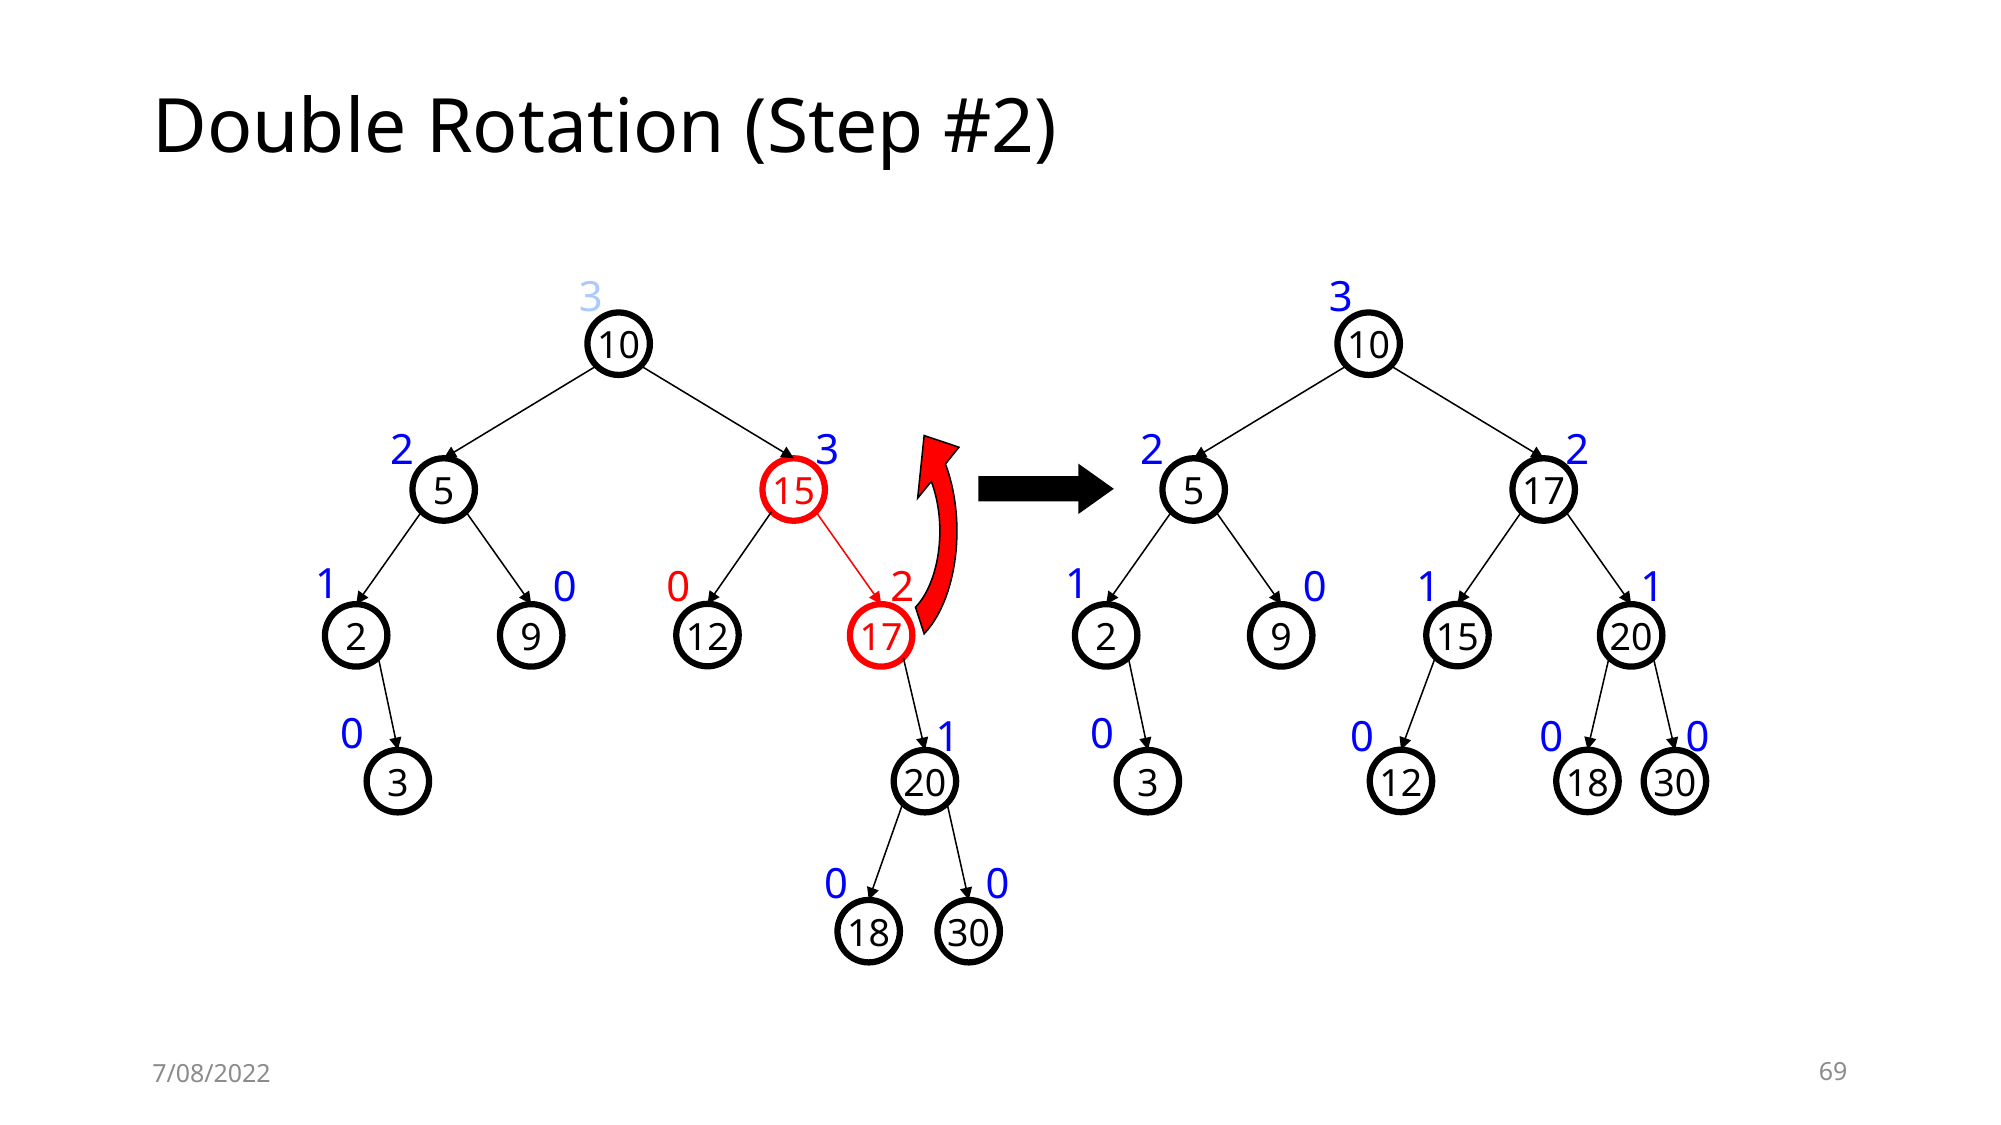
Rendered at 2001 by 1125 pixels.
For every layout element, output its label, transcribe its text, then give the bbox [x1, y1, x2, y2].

text_box 0 [970, 849, 1025, 915]
text_box 20 [893, 768, 957, 813]
text_box 18 [837, 899, 900, 963]
text_box 12 [1369, 769, 1433, 813]
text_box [947, 806, 969, 897]
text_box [1049, 262, 1725, 769]
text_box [1400, 660, 1436, 747]
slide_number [137, 1042, 588, 1103]
text_box 3 [1116, 769, 1180, 813]
text_box [979, 476, 1049, 501]
text_box 30 [937, 899, 1000, 963]
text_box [1587, 660, 1610, 747]
slide_number 69 [1412, 1042, 1863, 1103]
text_box 18 [1556, 769, 1619, 813]
text_box 30 [1643, 769, 1707, 813]
title Double Rotation (Step #2) [137, 59, 1863, 198]
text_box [868, 806, 903, 897]
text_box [299, 262, 975, 768]
text_box 0 [809, 849, 863, 915]
text_box 3 [366, 768, 430, 813]
